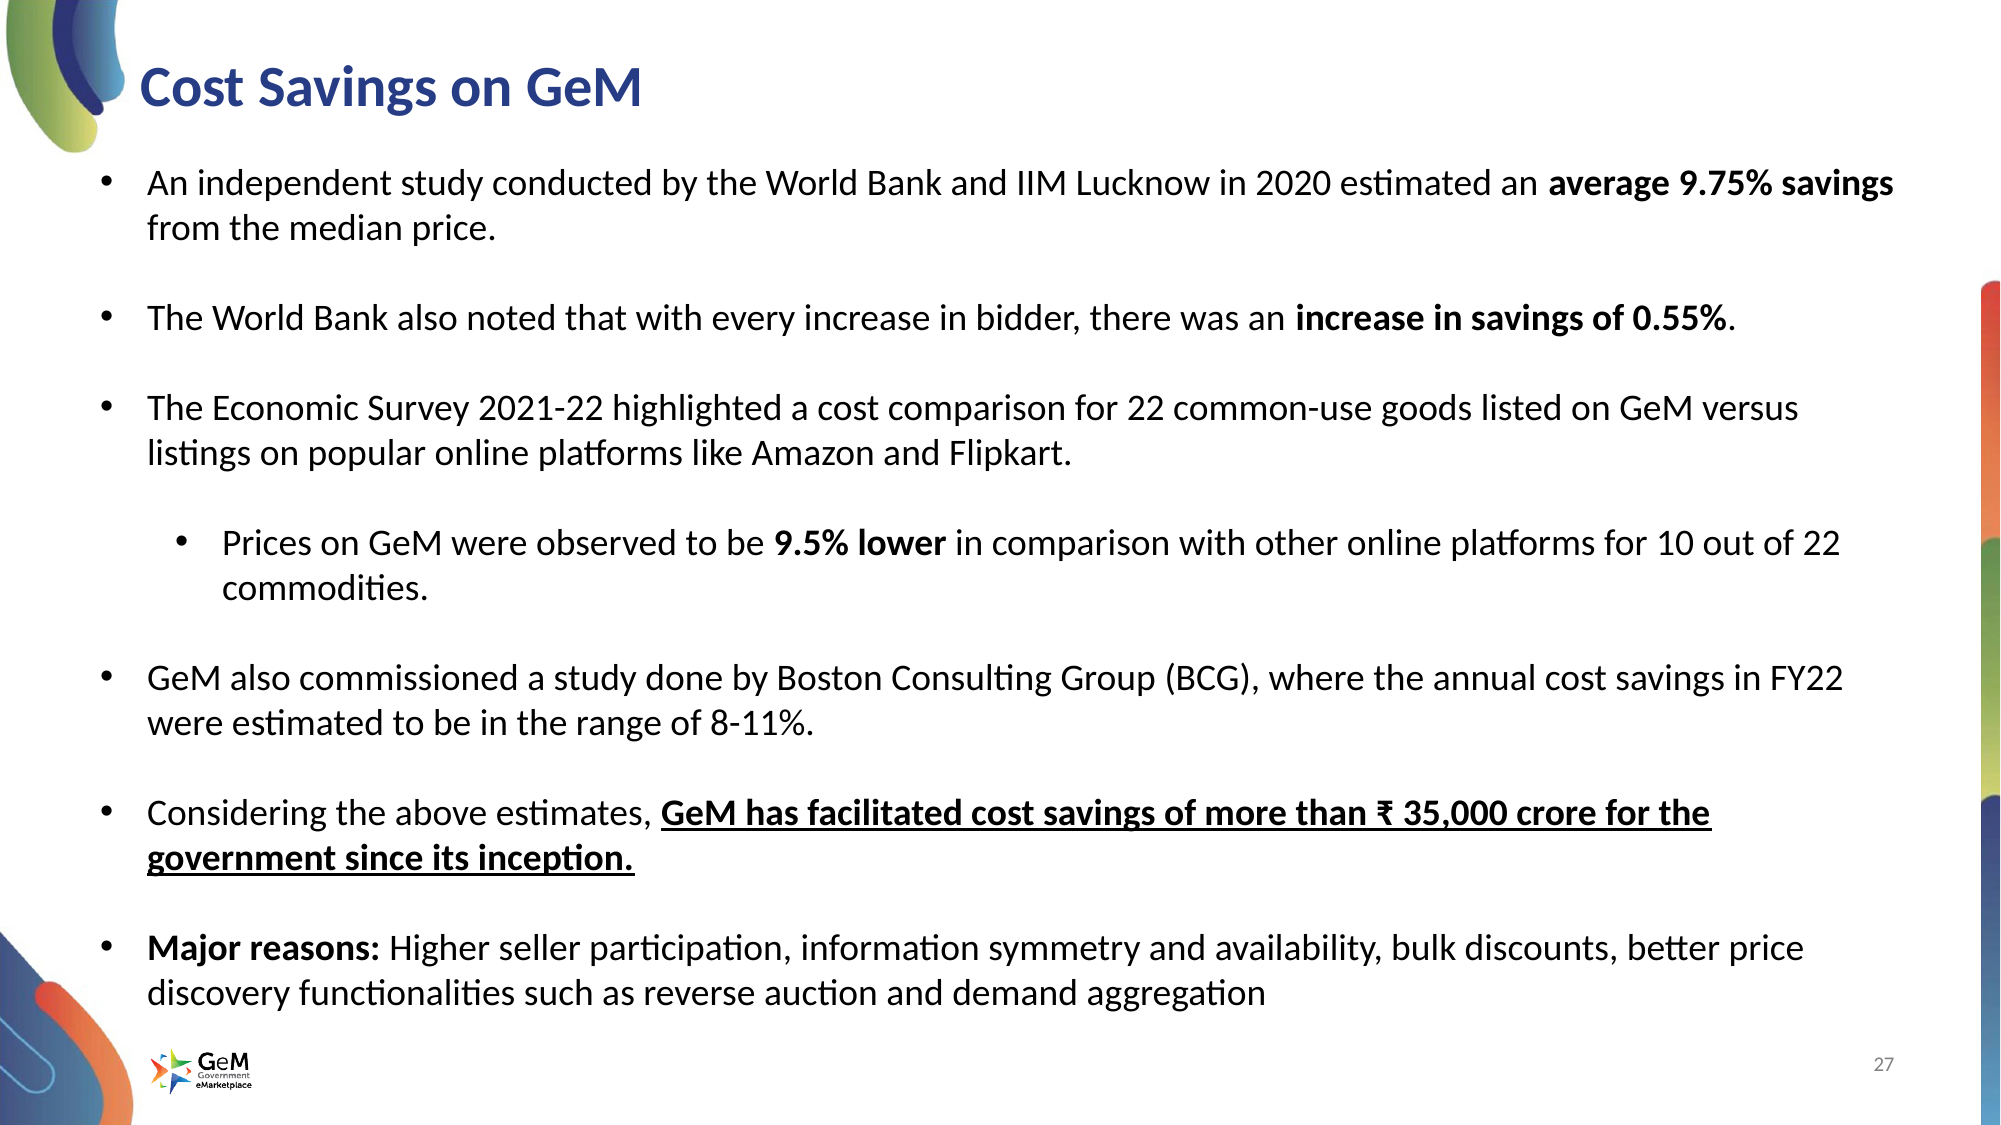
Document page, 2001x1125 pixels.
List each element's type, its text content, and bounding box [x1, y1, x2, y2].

picture [0, 0, 131, 157]
title Cost Savings on GeM [140, 56, 1893, 120]
picture [0, 924, 144, 1125]
picture [145, 1041, 257, 1103]
text_box An independent study conducted by the World Bank and IIM Lucknow in 2020 estimated an average 9.75% savings from the median price. The World Bank also noted that with every increase in bidder, there was an increase in savings of 0.55%. The Economic Survey 2021-22 highlighted a cost comparison for 22 common-use goods listed on GeM versus listings on popular online platforms like Amazon and Flipkart. Prices on GeM were observed to be 9.5% lower in comparison with other online platforms for 10 out of 22 commodities. GeM also commissioned a study done by Boston Consulting Group (BCG), where the annual cost savings in FY22 were estimated to be in the range of 8-11%. Considering the above estimates, GeM has facilitated cost savings of more than ₹ 35,000 crore for the government since its inception. Major reasons: Higher seller participation, information symmetry and availability, bulk discounts, better price discovery functionalities such as reverse auction and demand aggregation [85, 150, 1924, 1021]
picture [1981, 268, 2001, 1125]
